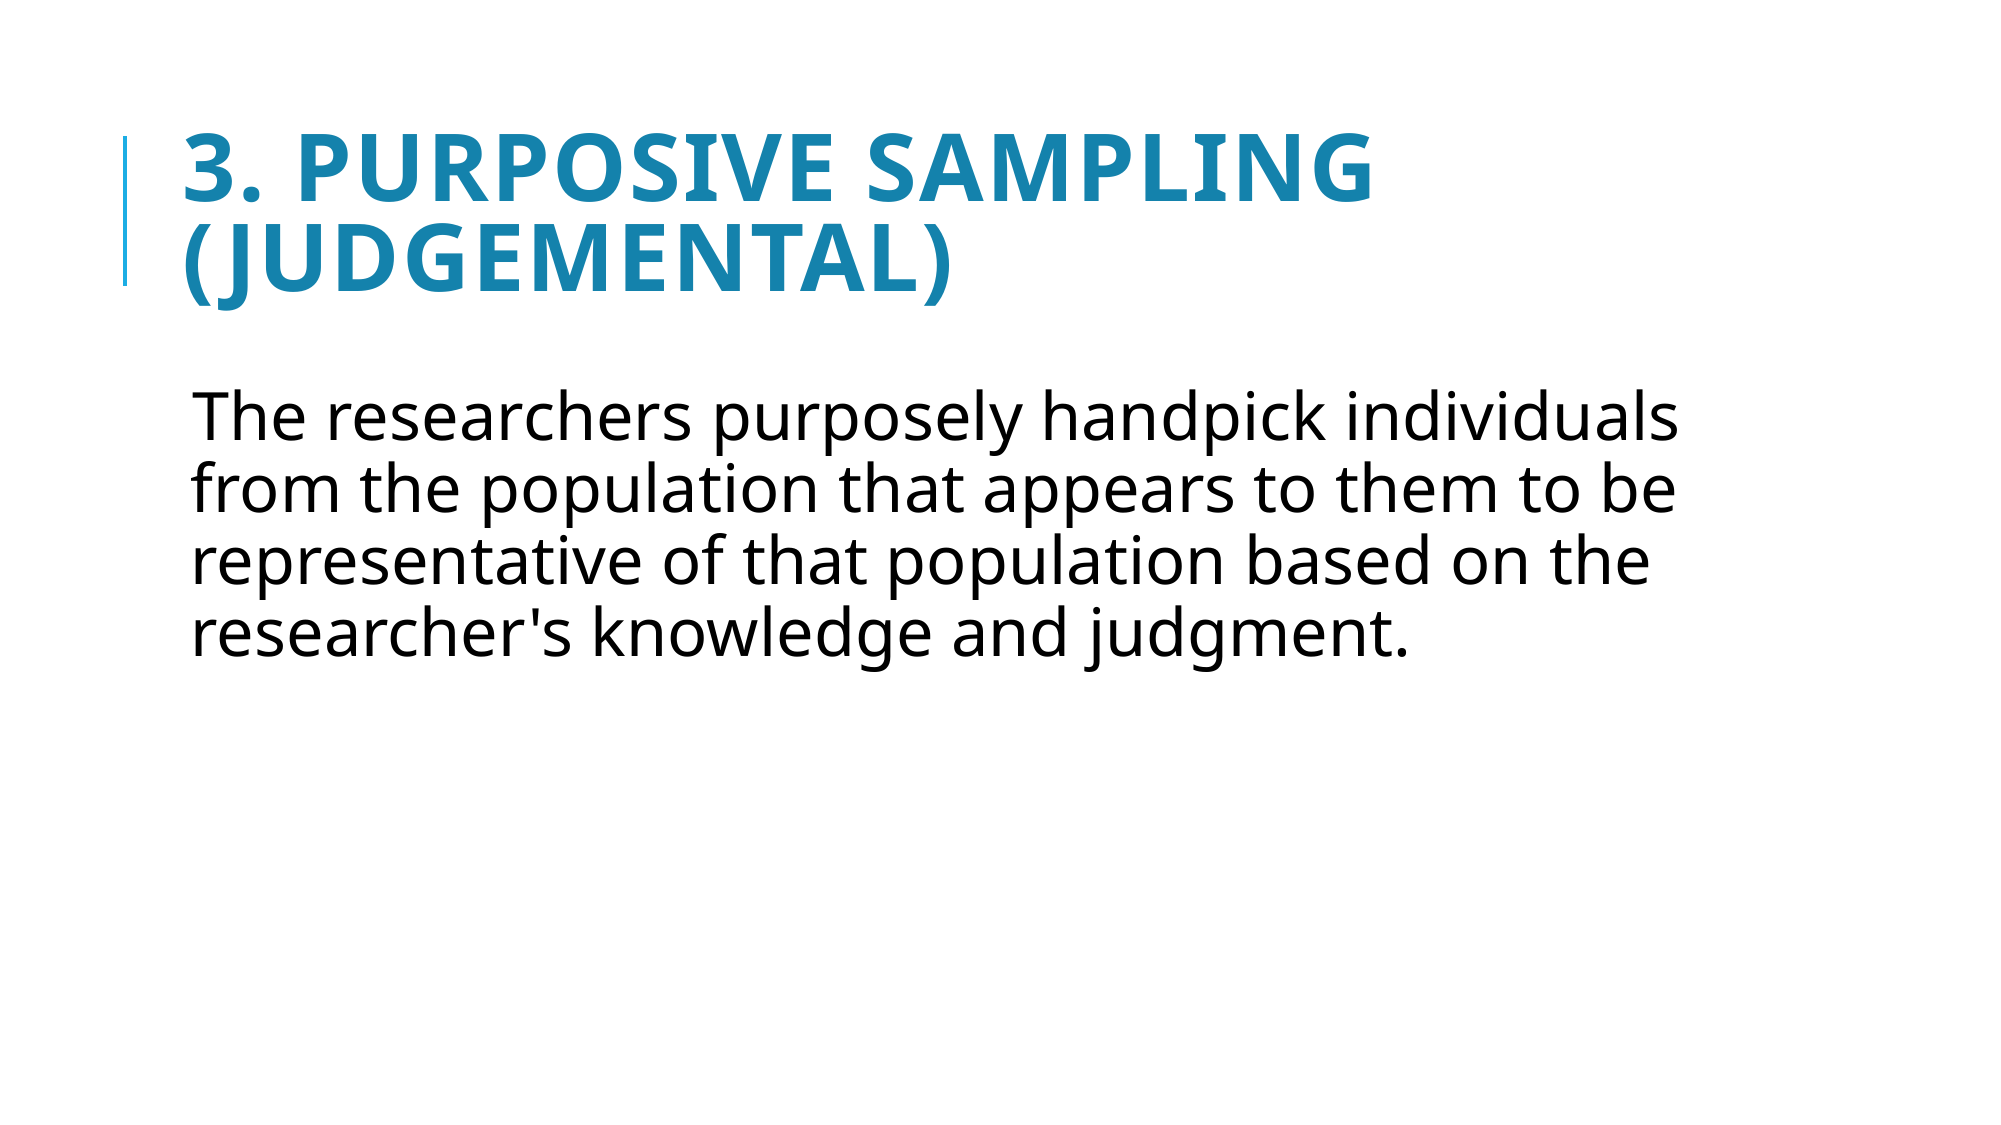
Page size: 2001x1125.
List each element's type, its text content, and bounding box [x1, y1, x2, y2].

list The researchers purposely handpick individuals from the population that appears to them to be representative of that population based on the researcher's knowledge and judgment. [168, 375, 1763, 1035]
title 3. Purposive sampling (judgemental) [168, 96, 1763, 342]
